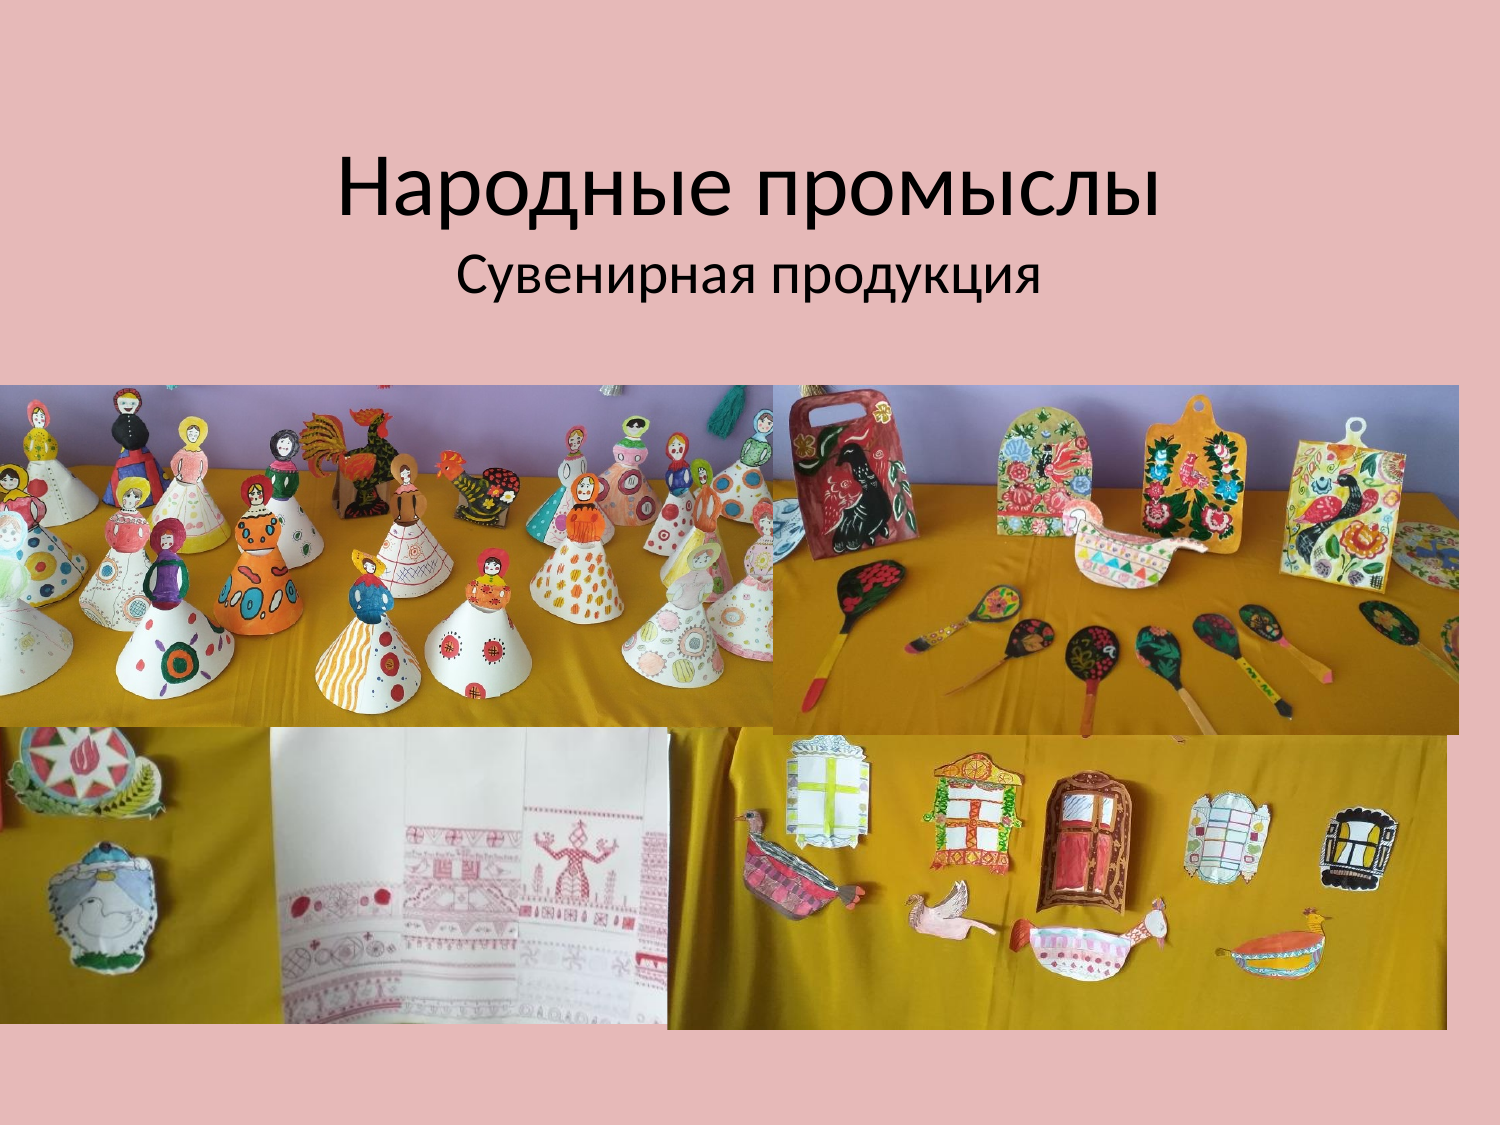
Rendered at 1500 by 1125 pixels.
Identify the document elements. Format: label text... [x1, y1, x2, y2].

title Народные промыслы Сувенирная продукция [75, 45, 1425, 383]
picture [0, 385, 1459, 1030]
